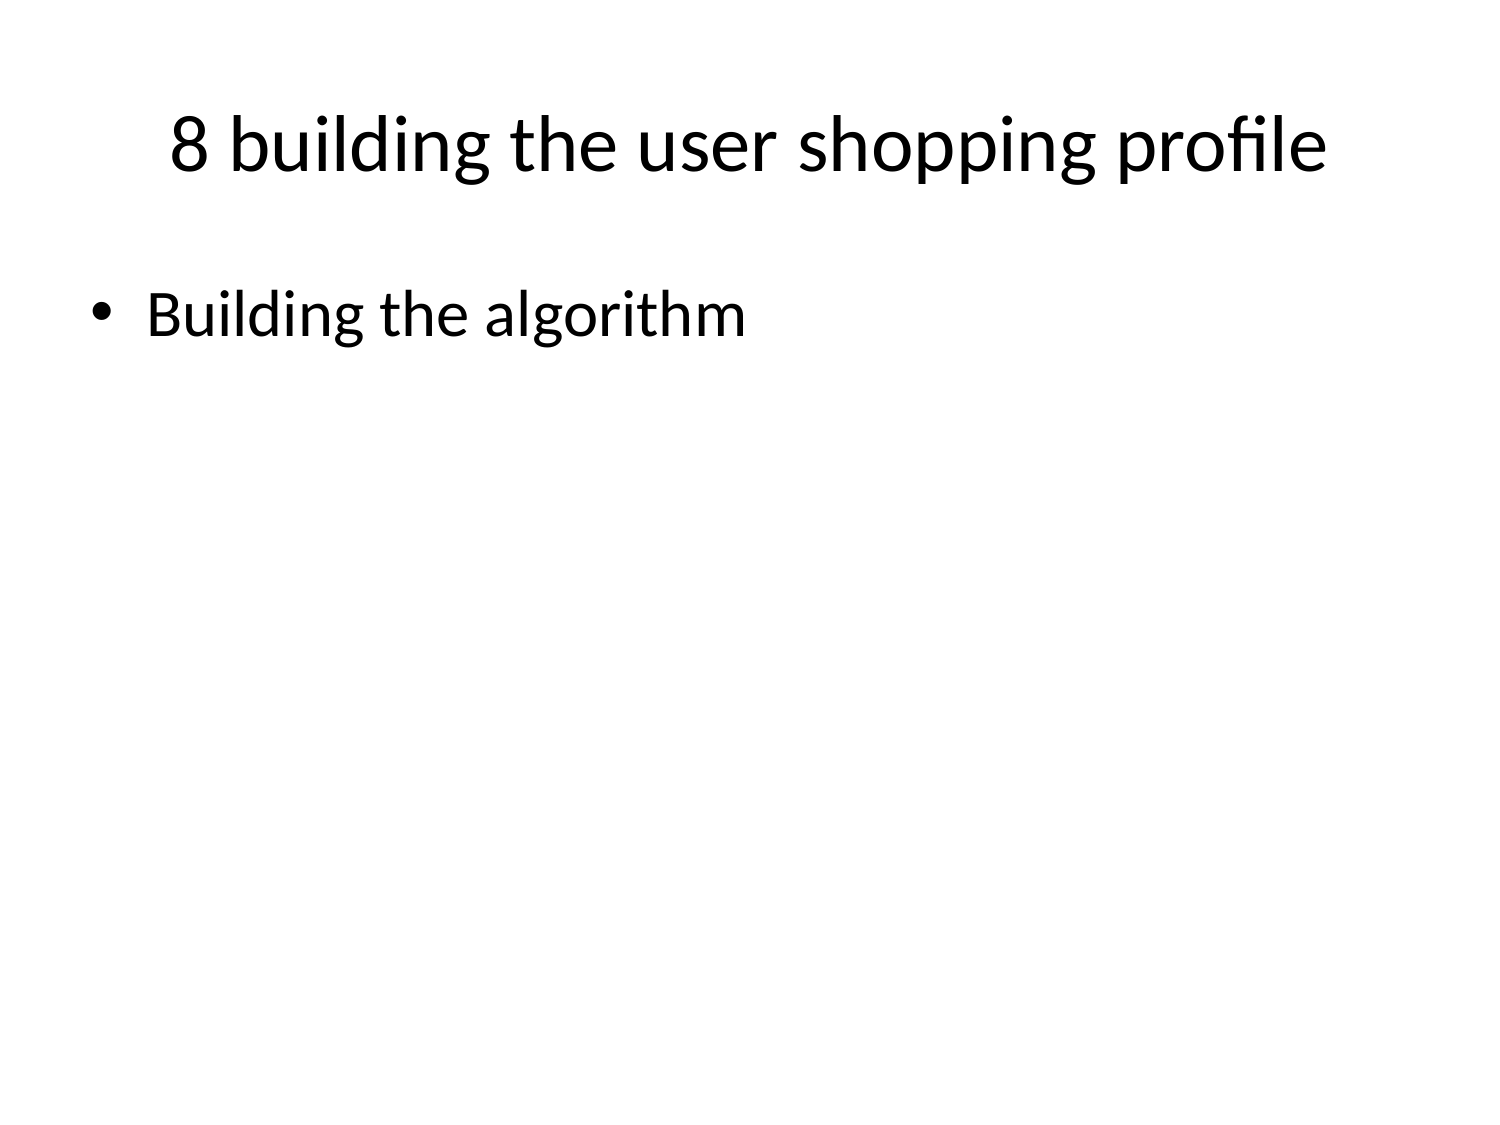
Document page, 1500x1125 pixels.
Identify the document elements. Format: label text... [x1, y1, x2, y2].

list Building the algorithm [75, 262, 1425, 1005]
title 8 building the user shopping profile [75, 45, 1425, 233]
